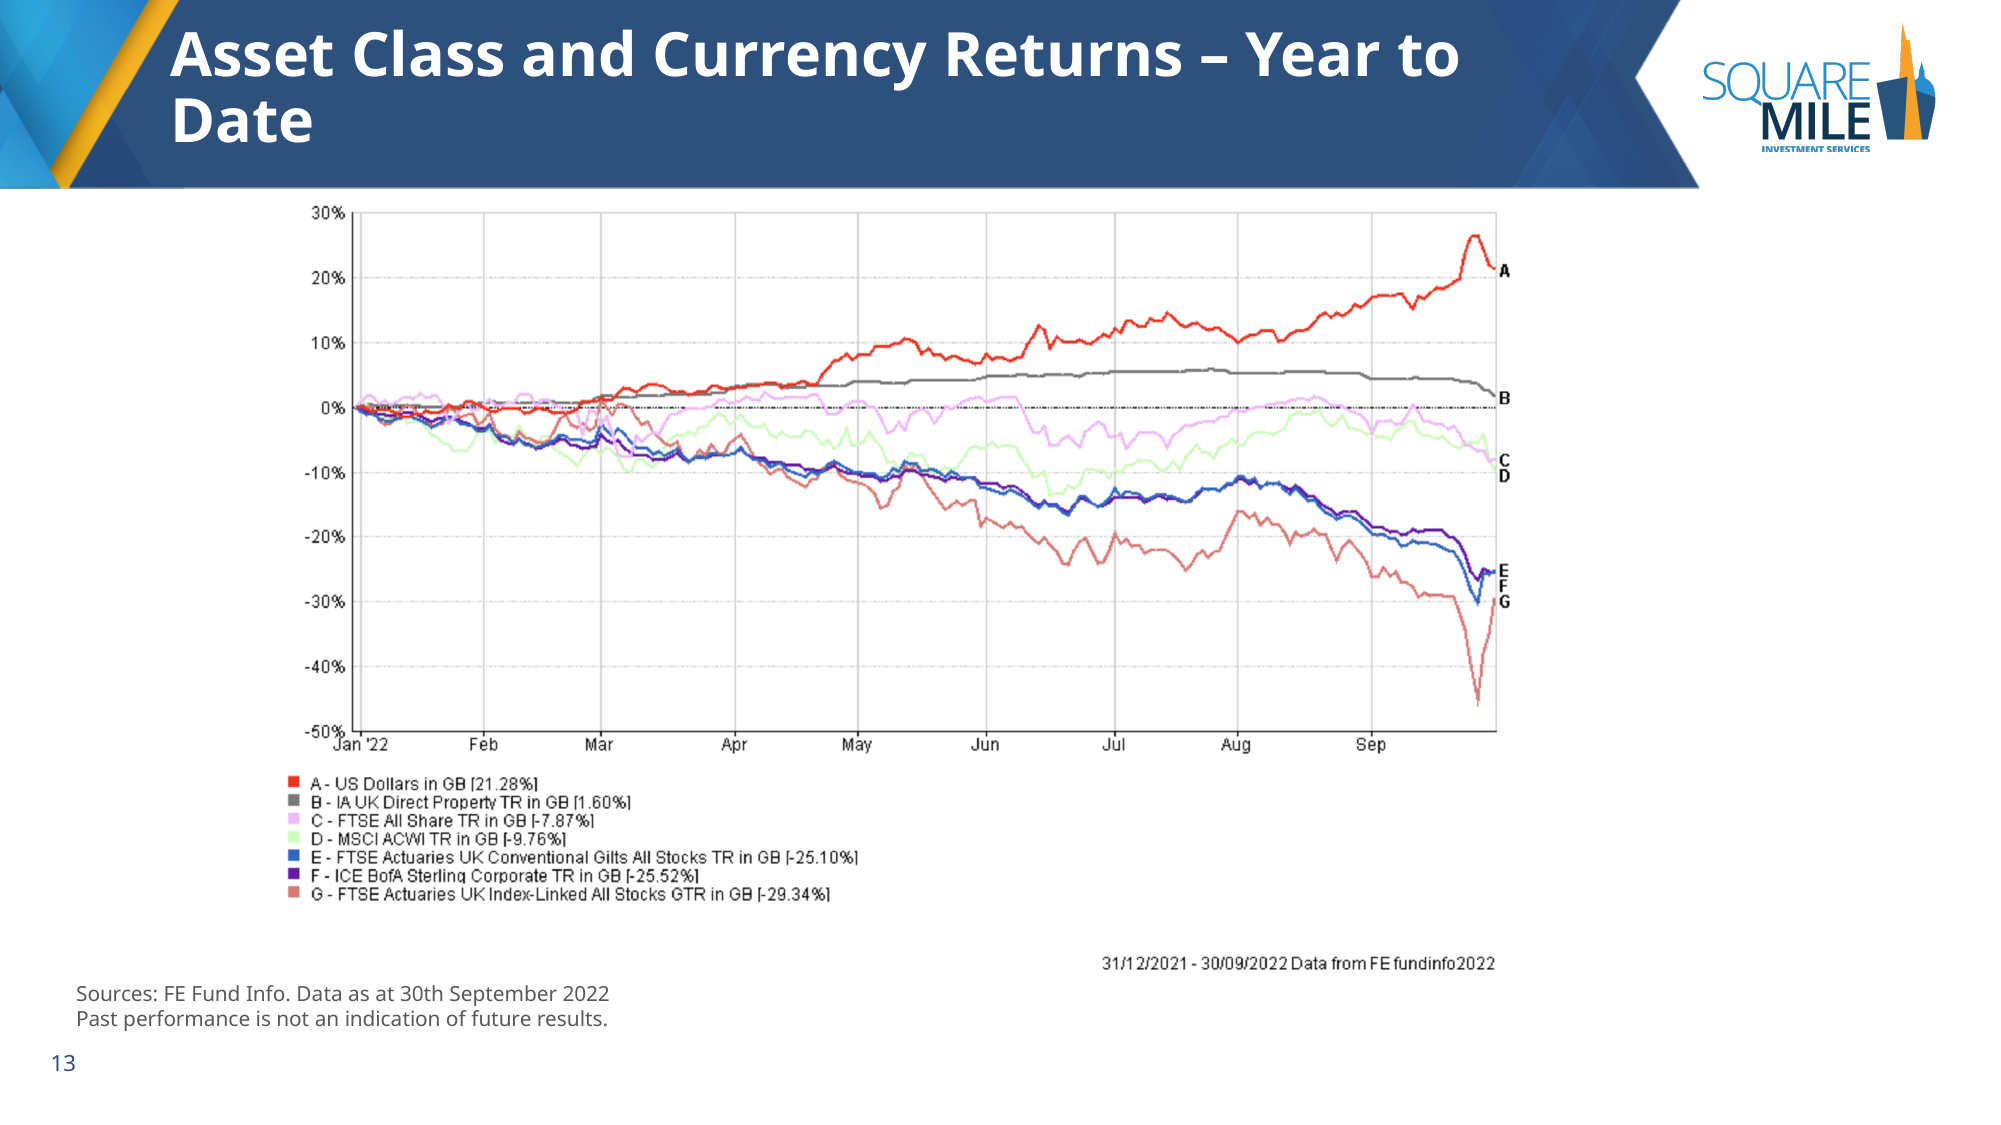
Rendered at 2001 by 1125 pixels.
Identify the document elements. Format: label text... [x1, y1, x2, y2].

picture [0, 0, 1936, 982]
text_box Sources: FE Fund Info. Data as at 30th September 2022 Past performance is not an indication of future results. [61, 973, 1479, 1039]
title Asset Class and Currency Returns – Year to Date [155, 16, 1628, 163]
